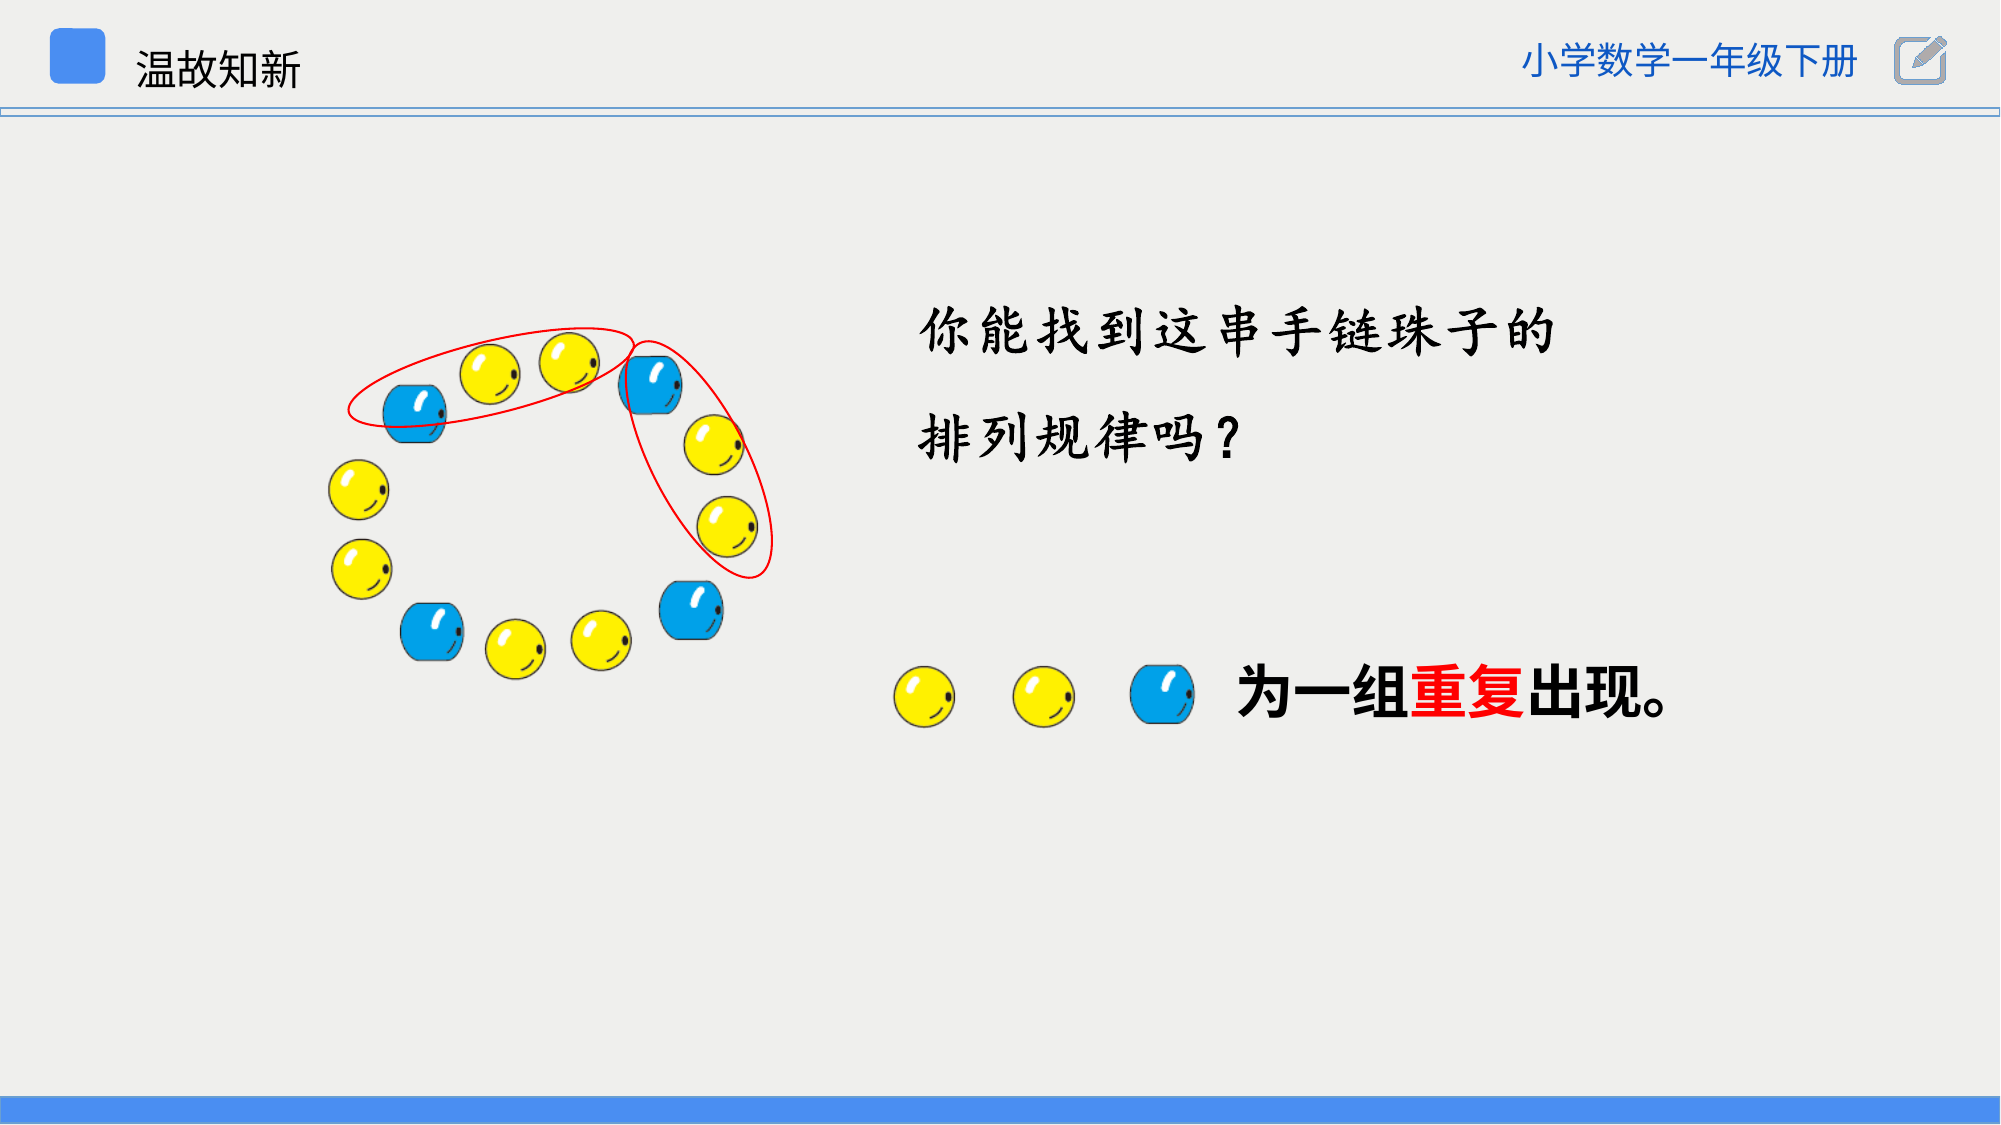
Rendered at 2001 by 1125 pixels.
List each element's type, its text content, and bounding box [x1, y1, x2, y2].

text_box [327, 332, 778, 681]
text_box [1447, 307, 1498, 357]
text_box [1036, 307, 1059, 354]
text_box [1165, 441, 1194, 450]
text_box [1220, 304, 1258, 358]
text_box [937, 332, 944, 346]
text_box [1271, 306, 1322, 357]
text_box 温故知新 [120, 26, 318, 102]
text_box [957, 335, 969, 346]
text_box 为一组重复出现。 [1220, 633, 1796, 733]
text_box [1014, 411, 1026, 463]
text_box [1007, 423, 1015, 446]
text_box [1003, 305, 1028, 354]
text_box [979, 416, 1009, 458]
text_box [529, 327, 622, 332]
text_box [917, 412, 950, 460]
text_box [1098, 310, 1126, 350]
text_box [1173, 413, 1202, 462]
text_box [1057, 306, 1088, 354]
text_box [938, 305, 968, 355]
text_box [1222, 450, 1231, 458]
text_box [1154, 307, 1206, 354]
picture [887, 654, 962, 740]
text_box [1153, 422, 1173, 441]
text_box [1329, 308, 1382, 354]
text_box [1507, 306, 1553, 354]
text_box [1217, 415, 1239, 447]
text_box [919, 307, 940, 352]
text_box [1126, 316, 1132, 339]
text_box [1129, 307, 1142, 356]
text_box [1035, 414, 1089, 459]
text_box [981, 306, 1003, 355]
text_box [952, 413, 971, 464]
text_box [1387, 305, 1442, 357]
picture [1126, 653, 1197, 735]
text_box [1094, 410, 1148, 464]
picture [1006, 654, 1082, 740]
